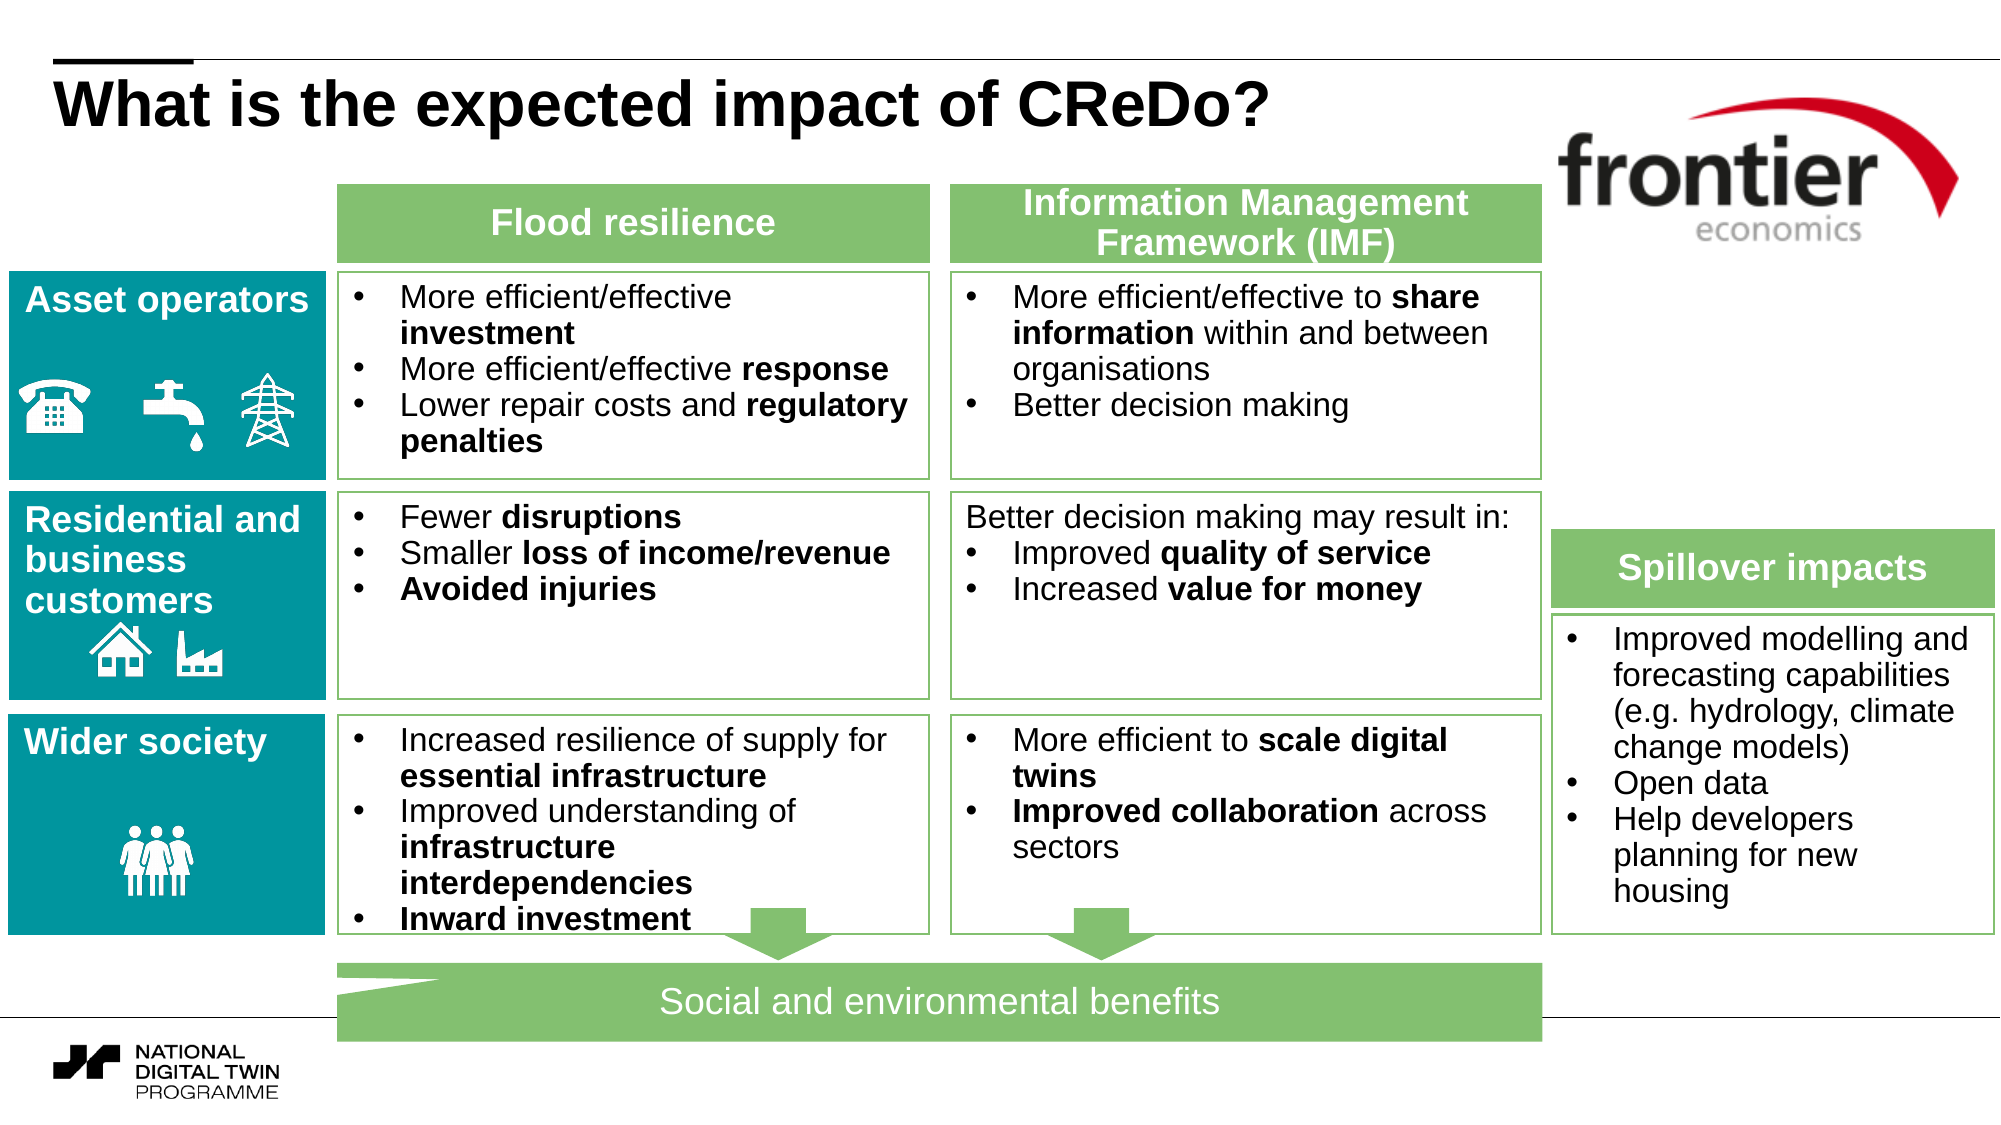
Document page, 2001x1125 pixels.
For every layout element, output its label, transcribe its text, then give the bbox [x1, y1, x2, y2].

text_box Improved modelling and forecasting capabilities (e.g. hydrology, climate change models) Open data Help developers planning for new housing [1551, 613, 1995, 935]
title What is the expected impact of CReDo? [53, 71, 1531, 234]
picture [53, 1044, 279, 1099]
text_box Information Management Framework (IMF) [950, 184, 1531, 263]
text_box Fewer disruptions Smaller loss of income/revenue Avoided injuries [337, 491, 930, 700]
text_box More efficient/effective to share information within and between organisations Better decision making [950, 271, 1542, 480]
text_box Spillover impacts [1551, 529, 1995, 608]
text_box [725, 909, 1155, 960]
text_box Social and environmental benefits [337, 962, 1543, 1042]
text_box Better decision making may result in: Improved quality of service Increased value for money [950, 491, 1542, 700]
text_box More efficient/effective investment More efficient/effective response Lower repair costs and regulatory penalties [337, 271, 930, 480]
text_box Increased resilience of supply for essential infrastructure Improved understanding of infrastructure interdependencies Inward investment [337, 714, 930, 935]
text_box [9, 492, 325, 700]
text_box More efficient to scale digital twins Improved collaboration across sectors [950, 714, 1542, 935]
picture [1531, 68, 1984, 276]
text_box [9, 271, 325, 479]
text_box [9, 714, 325, 935]
text_box Flood resilience [337, 184, 930, 263]
